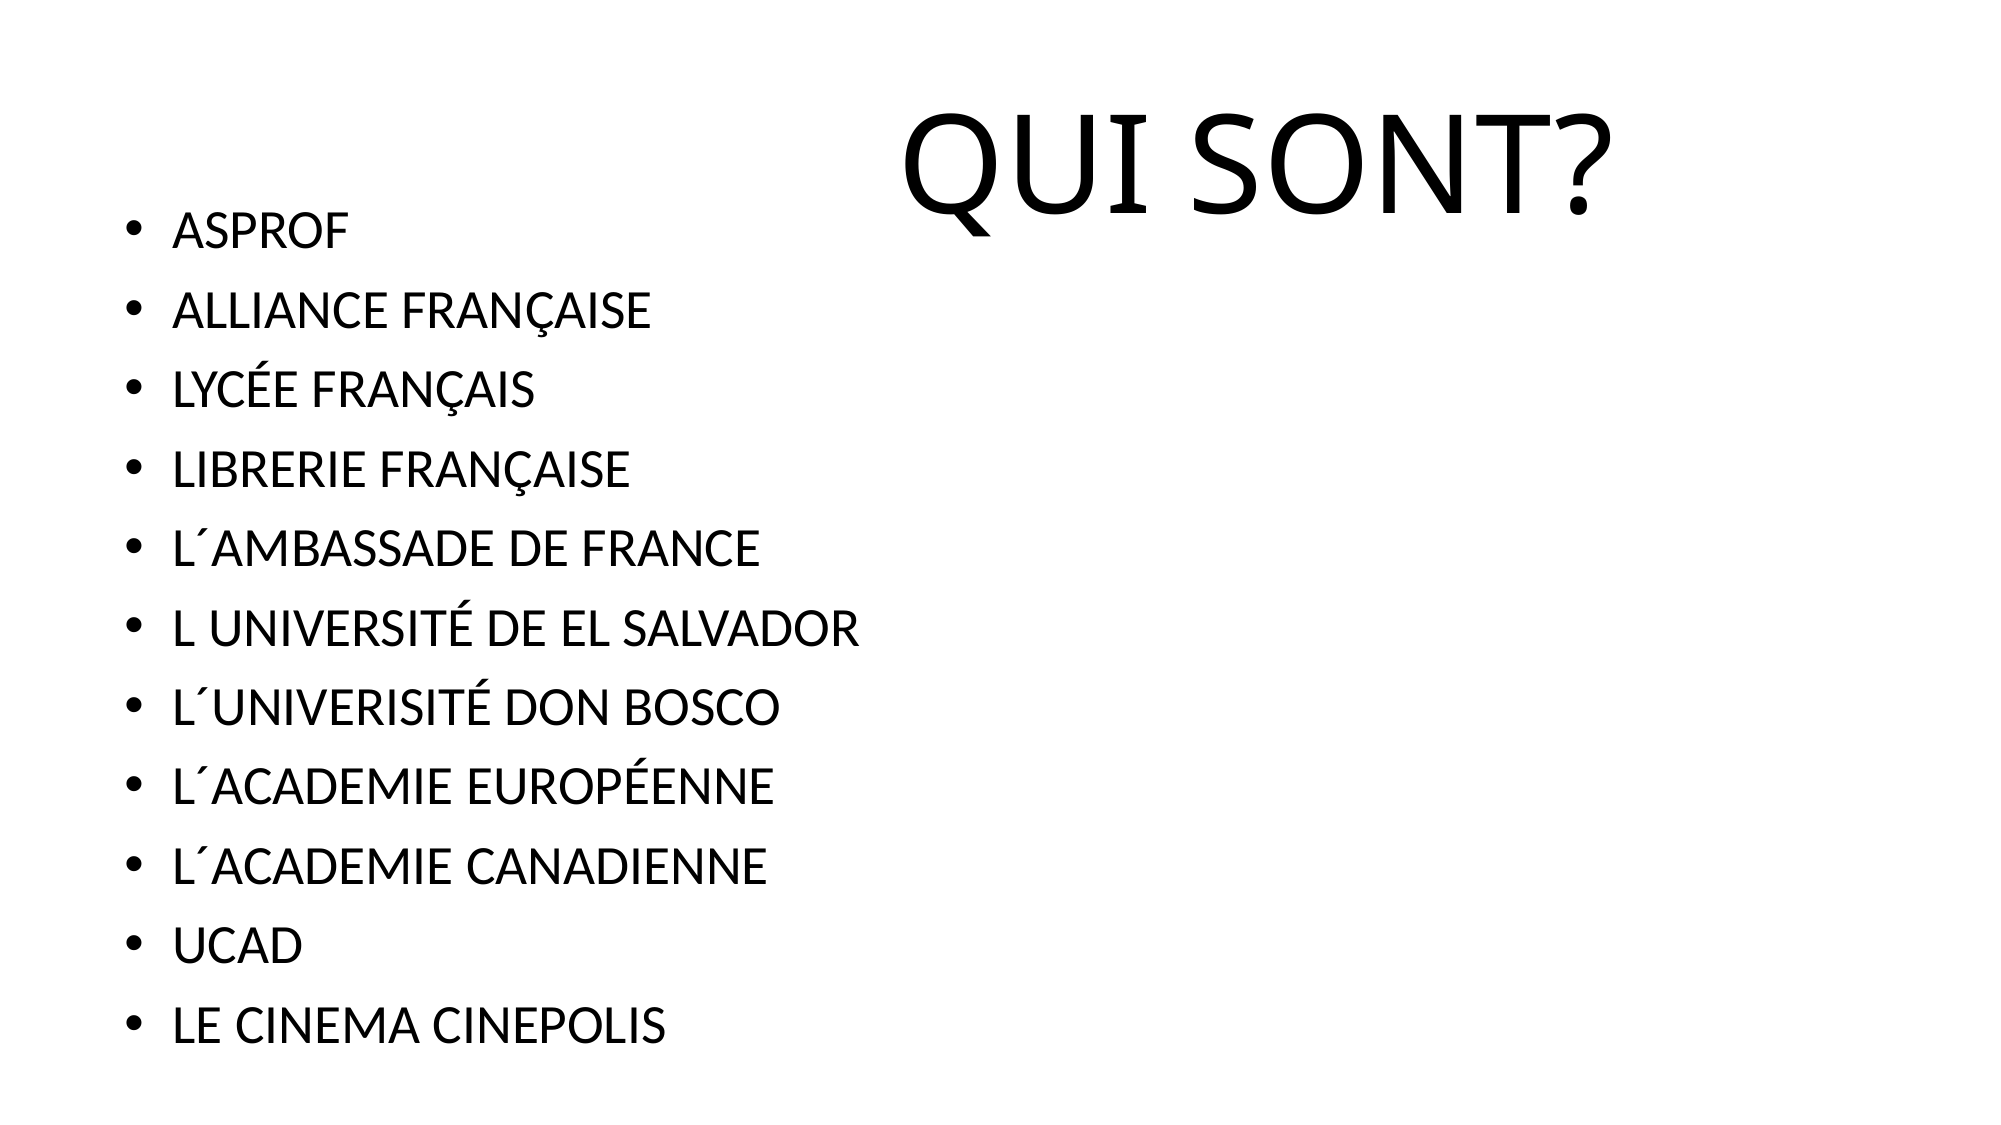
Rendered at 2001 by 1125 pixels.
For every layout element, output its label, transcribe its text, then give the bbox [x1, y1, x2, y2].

title QUI SONT? [650, 59, 1863, 278]
list ASPROF ALLIANCE FRANÇAISE LYCÉE FRANÇAIS LIBRERIE FRANÇAISE L´AMBASSADE DE FRANCE L UNIVERSITÉ DE EL SALVADOR L´UNIVERISITÉ DON BOSCO L´ACADEMIE EUROPÉENNE L´ACADEMIE CANADIENNE UCAD LE CINEMA CINEPOLIS [109, 193, 1835, 1064]
